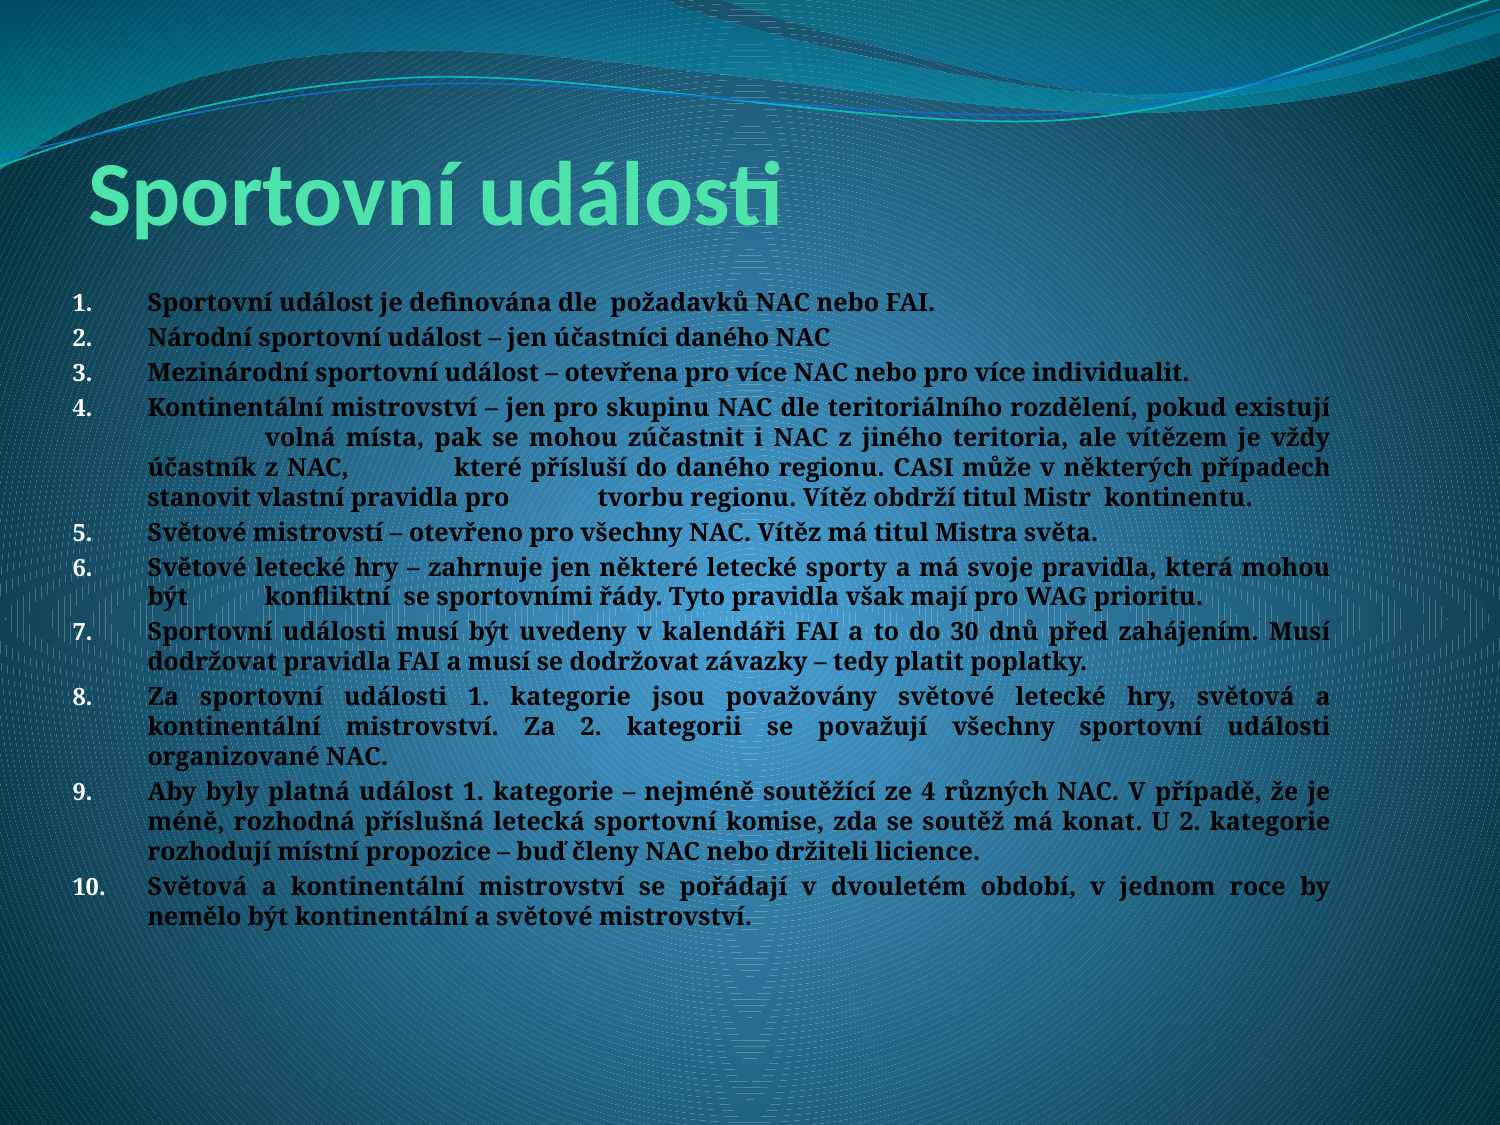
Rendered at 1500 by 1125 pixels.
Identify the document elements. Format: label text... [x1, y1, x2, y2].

list Sportovní událost je definována dle požadavků NAC nebo FAI. Národní sportovní událost – jen účastníci daného NAC Mezinárodní sportovní událost – otevřena pro více NAC nebo pro více individualit. Kontinentální mistrovství – jen pro skupinu NAC dle teritoriálního rozdělení, pokud existují volná místa, pak se mohou zúčastnit i NAC z jiného teritoria, ale vítězem je vždy účastník z NAC, které přísluší do daného regionu. CASI může v některých případech stanovit vlastní pravidla pro tvorbu regionu. Vítěz obdrží titul Mistr kontinentu. Světové mistrovstí – otevřeno pro všechny NAC. Vítěz má titul Mistra světa. Světové letecké hry – zahrnuje jen některé letecké sporty a má svoje pravidla, která mohou být konfliktní se sportovními řády. Tyto pravidla však mají pro WAG prioritu. Sportovní události musí být uvedeny v kalendáři FAI a to do 30 dnů před zahájením. Musí dodržovat pravidla FAI a musí se dodržovat závazky – tedy platit poplatky. Za sportovní události 1. kategorie jsou považovány světové letecké hry, světová a kontinentální mistrovství. Za 2. kategorii se považují všechny sportovní události organizované NAC. Aby byly platná událost 1. kategorie – nejméně soutěžící ze 4 různých NAC. V případě, že je méně, rozhodná příslušná letecká sportovní komise, zda se soutěž má konat. U 2. kategorie rozhodují místní propozice – buď členy NAC nebo držiteli licience. Světová a kontinentální mistrovství se pořádají v dvouletém období, v jednom roce by nemělo být kontinentální a světové mistrovství. [64, 278, 1340, 799]
title Sportovní události [88, 78, 1364, 244]
